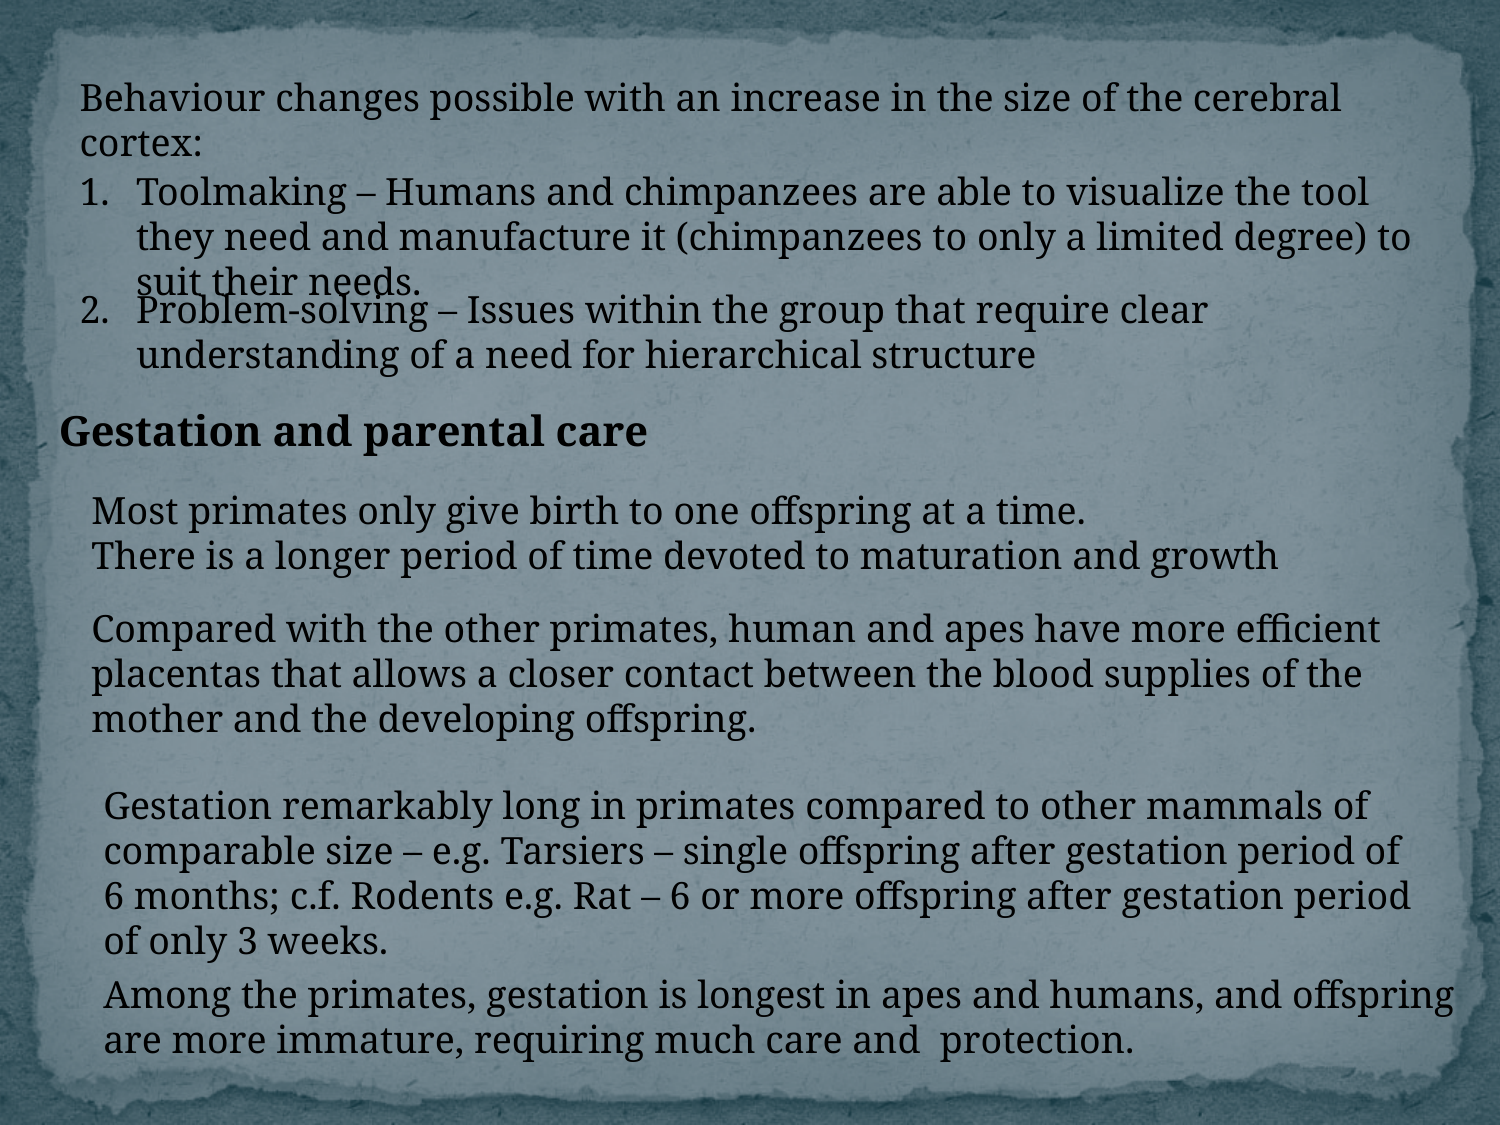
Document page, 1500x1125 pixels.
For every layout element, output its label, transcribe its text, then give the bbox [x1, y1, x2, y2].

text_box Gestation and parental care [44, 397, 664, 462]
text_box Gestation remarkably long in primates compared to other mammals of comparable size – e.g. Tarsiers – single offspring after gestation period of 6 months; c.f. Rodents e.g. Rat – 6 or more offspring after gestation period of only 3 weeks. [88, 775, 1447, 964]
text_box Toolmaking – Humans and chimpanzees are able to visualize the tool they need and manufacture it (chimpanzees to only a limited degree) to suit their needs. [64, 160, 1459, 311]
text_box Compared with the other primates, human and apes have more efficient placentas that allows a closer contact between the blood supplies of the mother and the developing offspring. [76, 597, 1447, 748]
text_box Among the primates, gestation is longest in apes and humans, and offspring are more immature, requiring much care and protection. [88, 964, 1471, 1069]
text_box Problem-solving – Issues within the group that require clear understanding of a need for hierarchical structure [64, 278, 1447, 384]
text_box Most primates only give birth to one offspring at a time. There is a longer period of time devoted to maturation and growth [76, 479, 1447, 585]
text_box Behaviour changes possible with an increase in the size of the cerebral cortex: [64, 66, 1459, 160]
